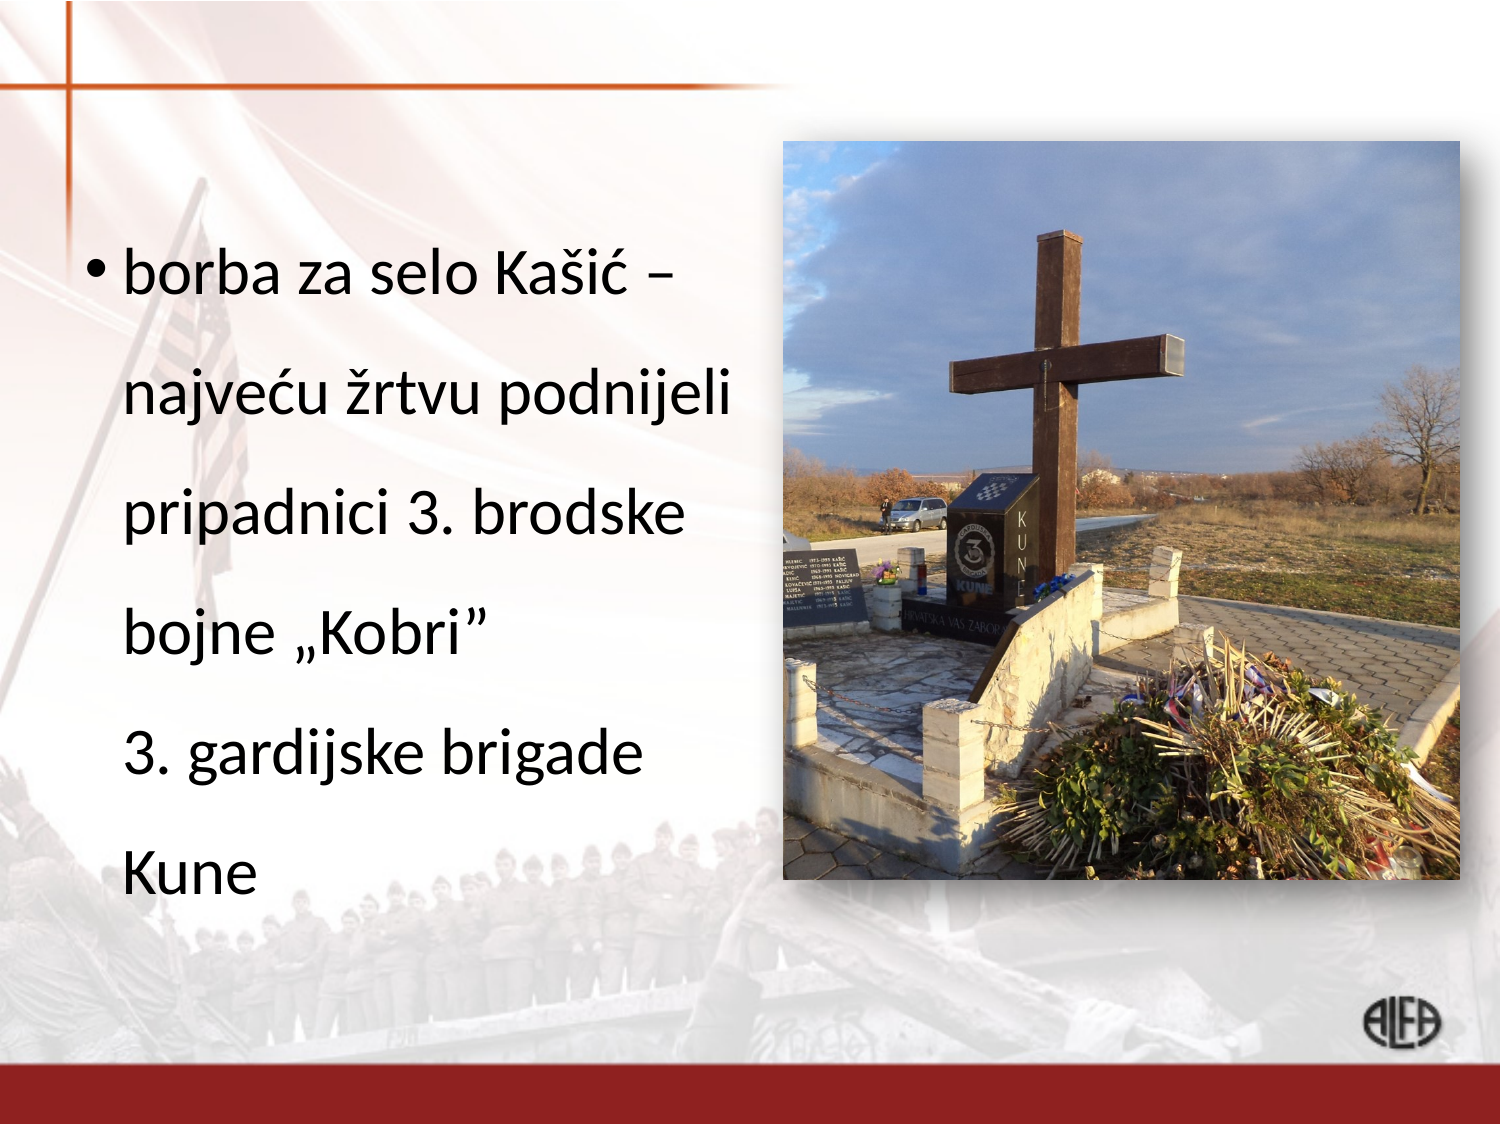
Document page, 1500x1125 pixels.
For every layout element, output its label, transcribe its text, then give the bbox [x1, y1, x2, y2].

list borba za selo Kašić – najveću žrtvu podnijeli pripadnici 3. brodske bojne „Kobri” 3. gardijske brigade Kune [69, 179, 760, 993]
picture [0, 1, 1500, 1124]
